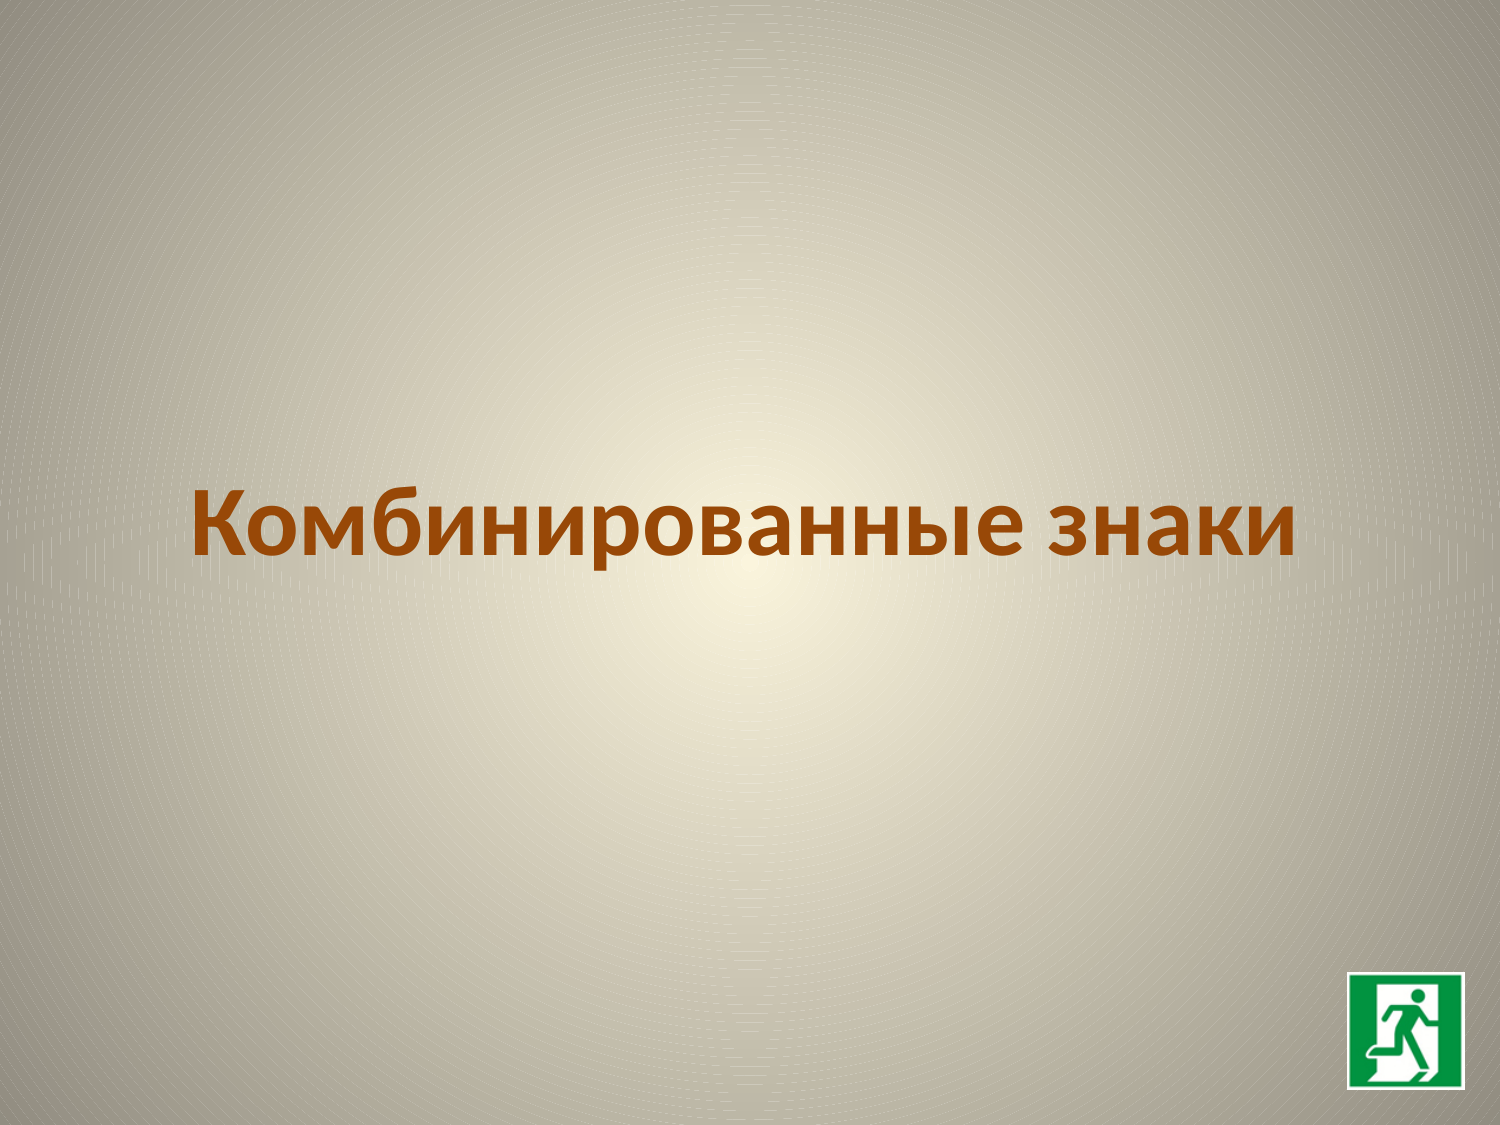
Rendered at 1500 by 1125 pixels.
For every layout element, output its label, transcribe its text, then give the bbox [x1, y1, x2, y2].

title Комбинированные знаки [70, 421, 1421, 610]
picture [1347, 972, 1465, 1090]
